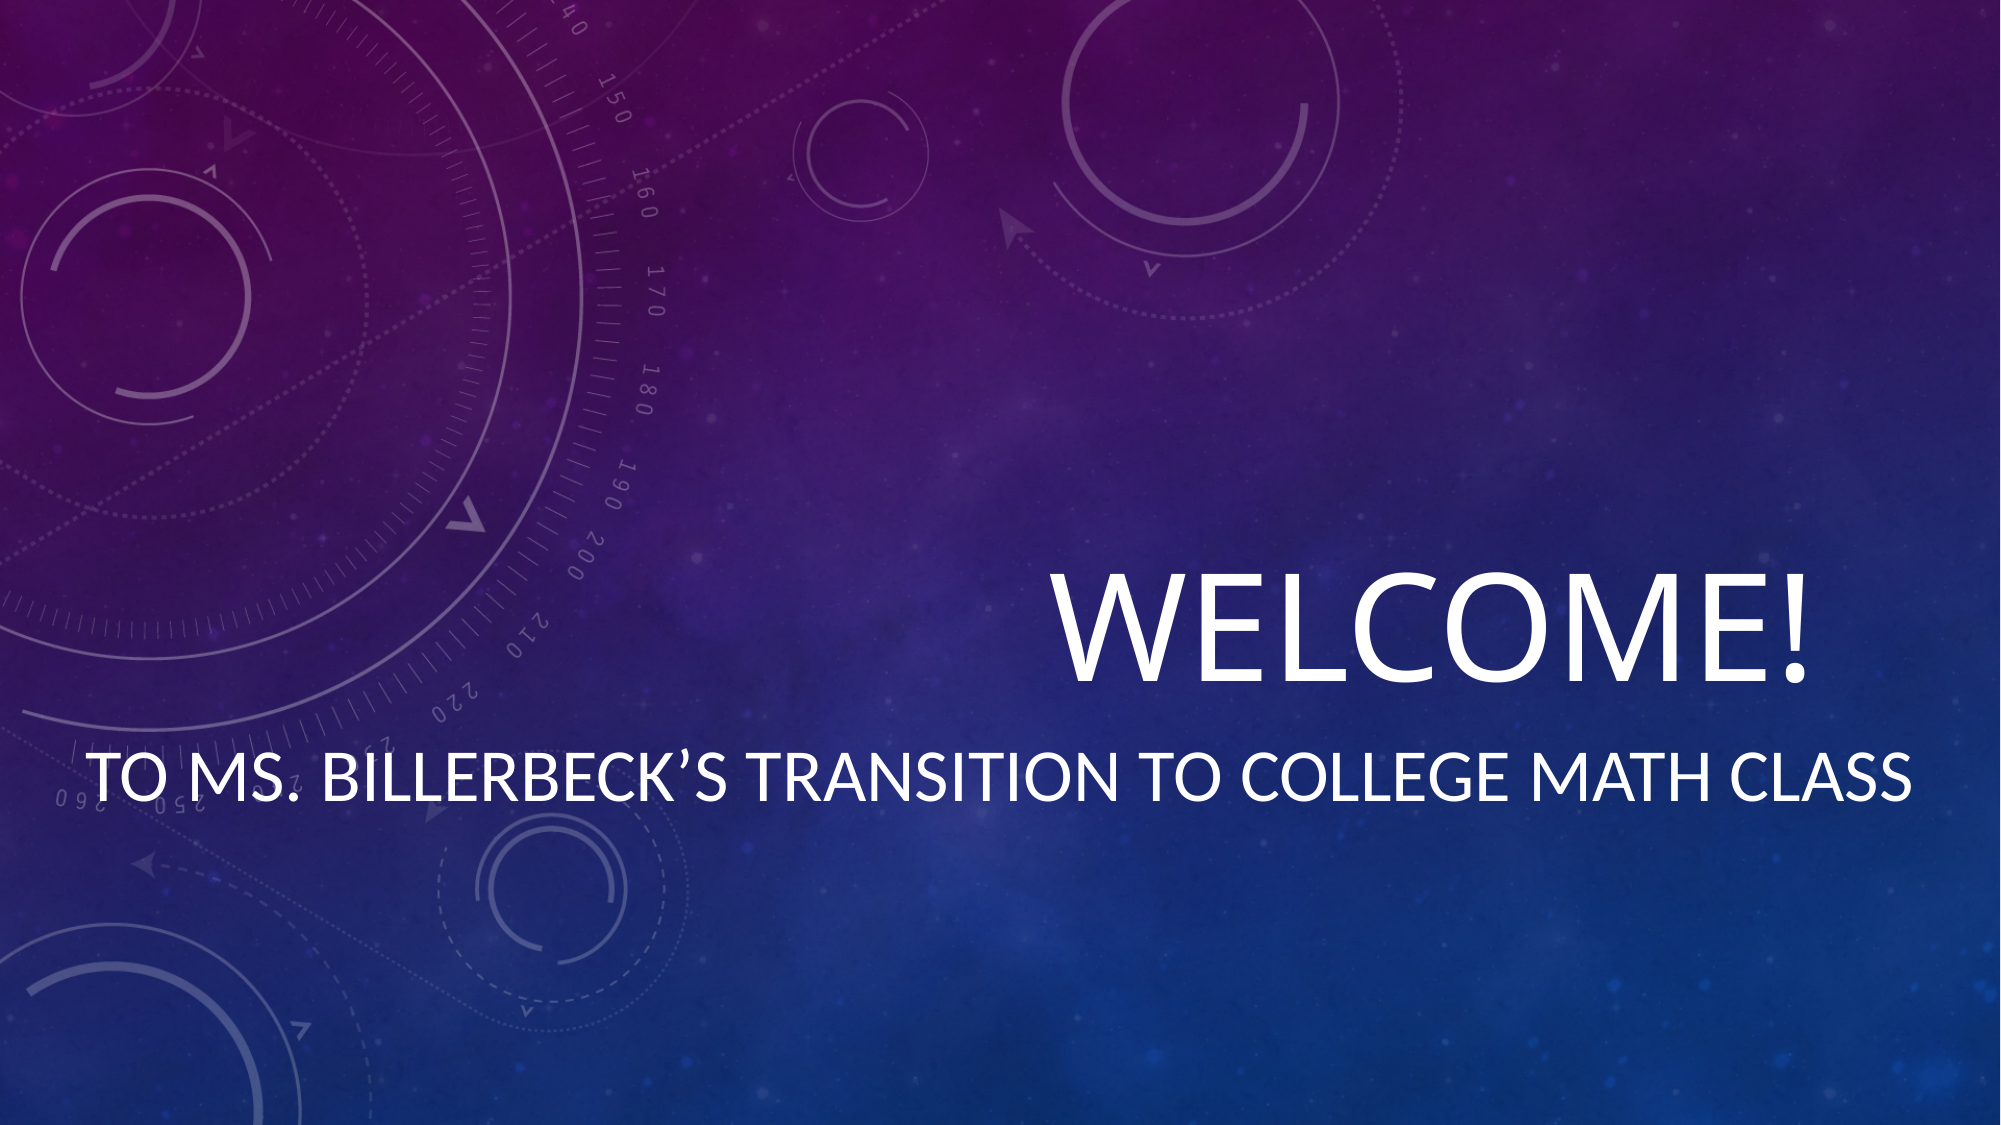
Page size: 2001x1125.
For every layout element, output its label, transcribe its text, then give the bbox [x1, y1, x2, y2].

picture [0, 0, 2001, 1125]
subtitle To Ms. Billerbeck’s Transition to College Math Class [42, 719, 1931, 950]
title Welcome! [650, 322, 1831, 719]
